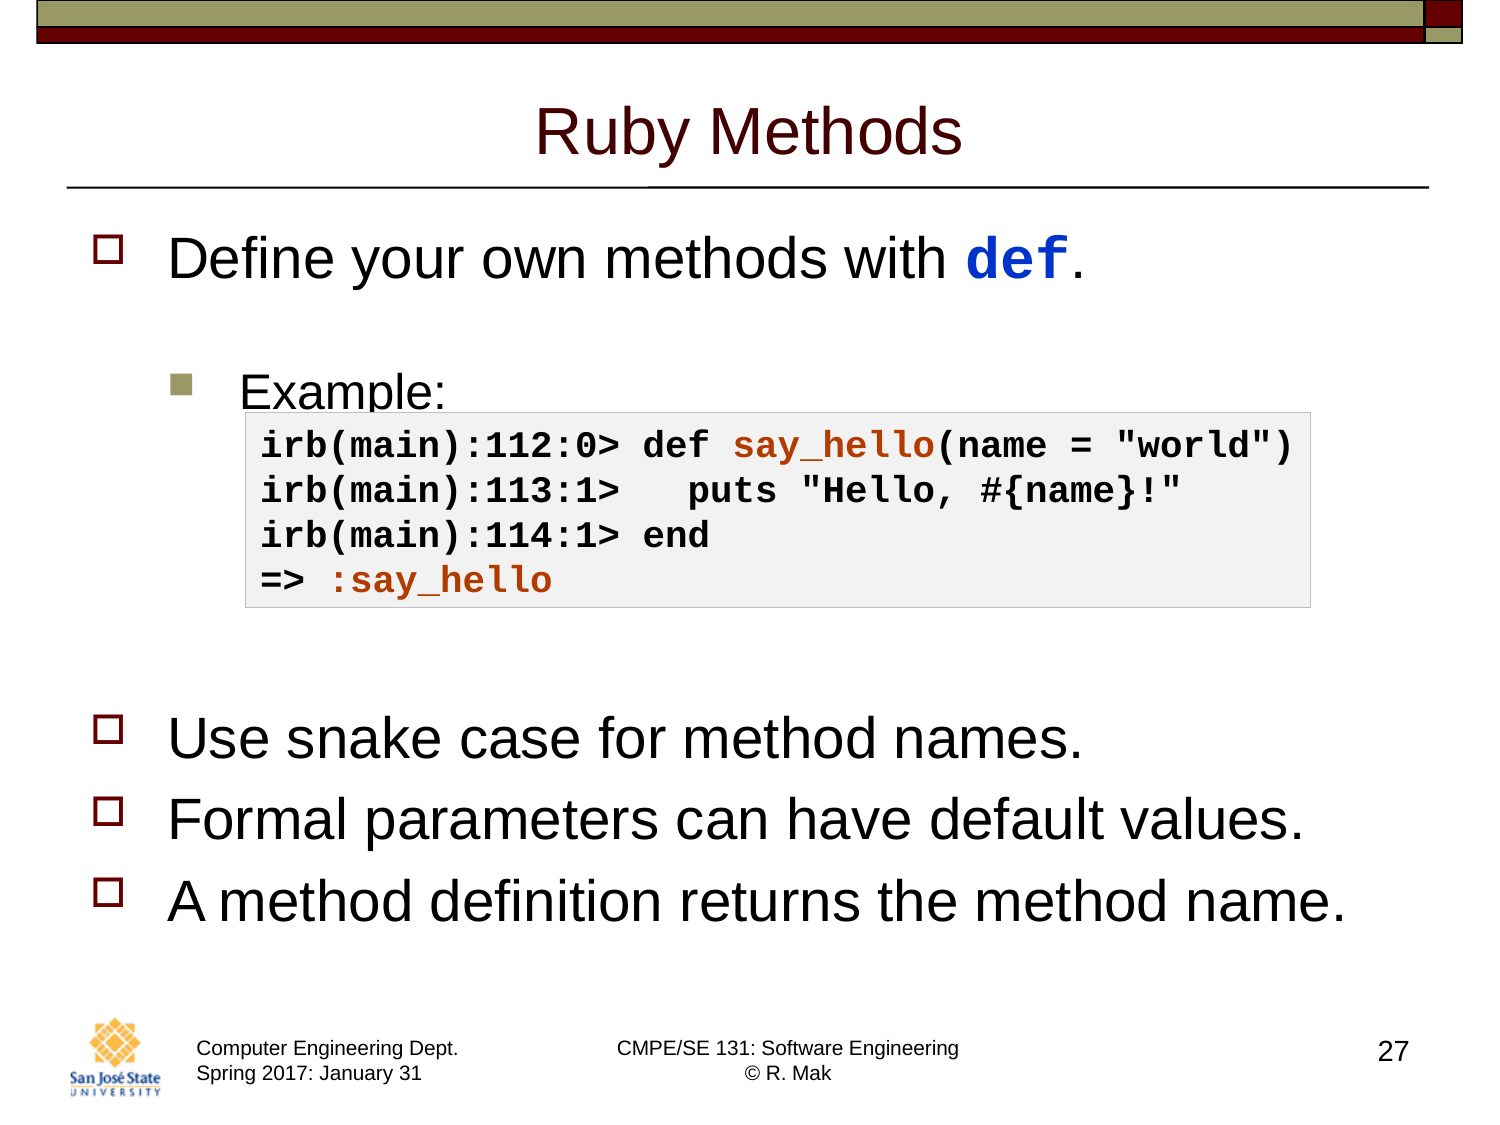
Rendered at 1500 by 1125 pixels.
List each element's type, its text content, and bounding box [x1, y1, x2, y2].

list Define your own methods with def. Example: Use snake case for method names. Formal parameters can have default values. A method definition returns the method name. [75, 212, 1425, 1006]
slide_number 27 [1112, 1025, 1425, 1100]
picture [60, 1012, 166, 1112]
text_box irb(main):112:0> def say_hello(name = "world") irb(main):113:1> puts "Hello, #{name}!" irb(main):114:1> end => :say_hello [245, 412, 1311, 608]
title Ruby Methods [75, 67, 1425, 175]
